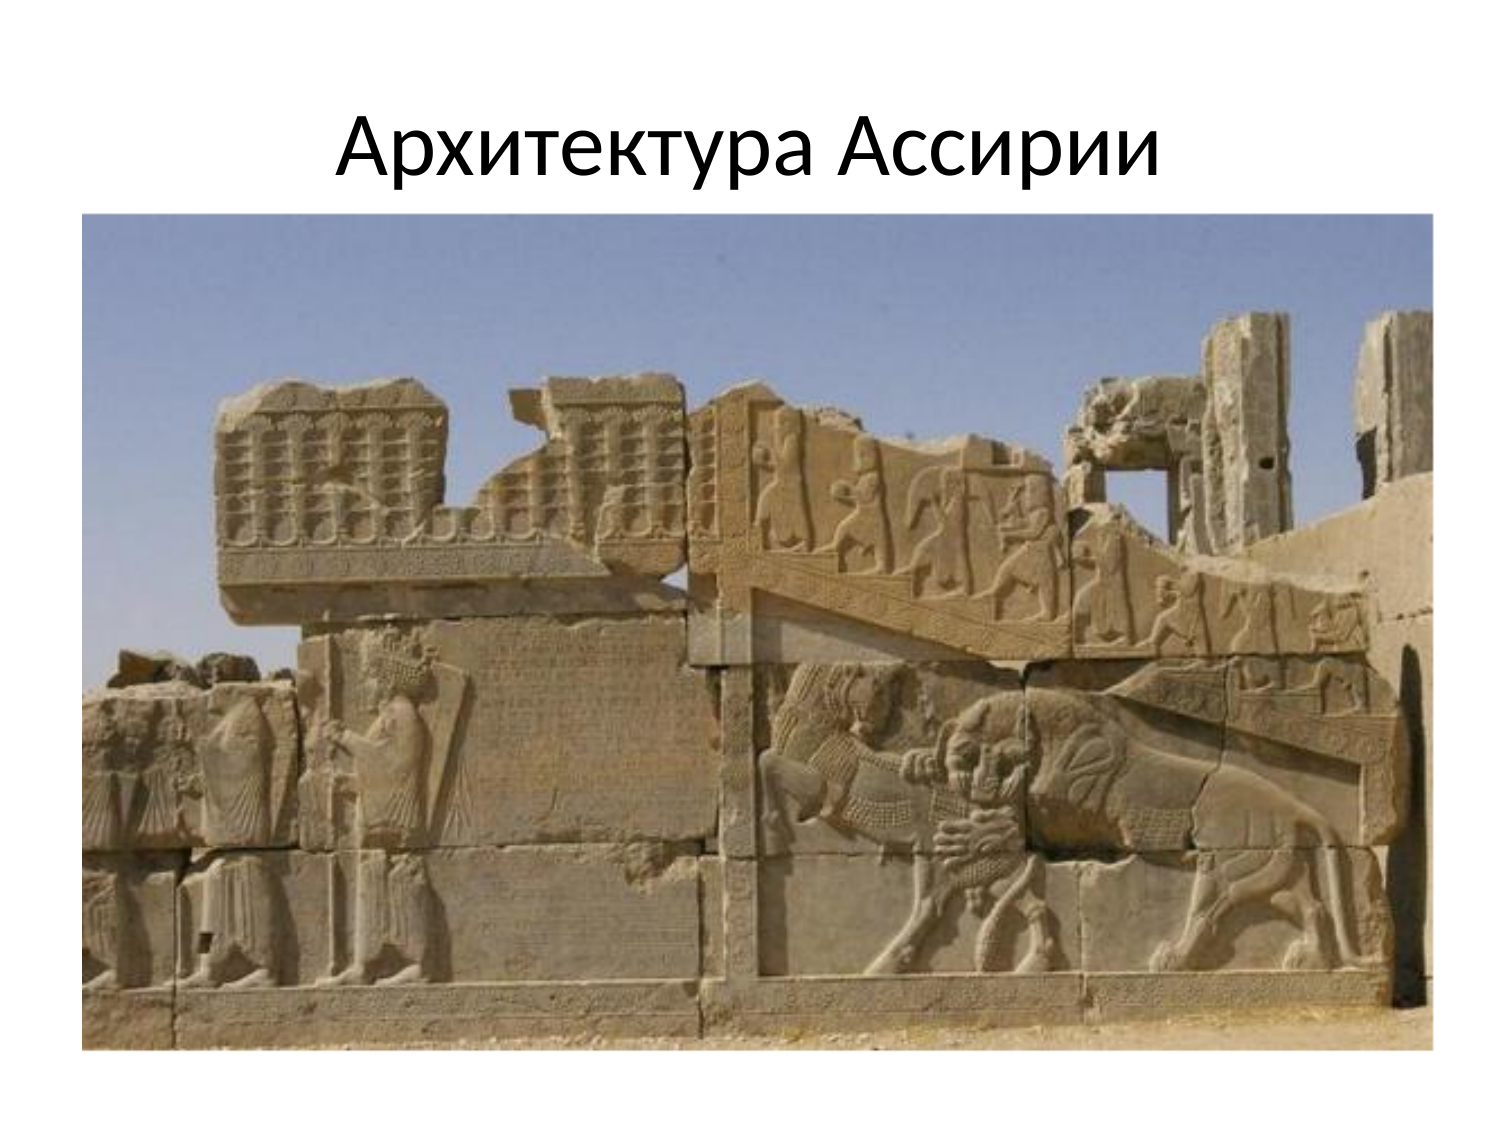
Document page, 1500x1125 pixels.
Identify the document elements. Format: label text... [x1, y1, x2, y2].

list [81, 210, 1436, 1058]
title Архитектура Ассирии [75, 45, 1425, 233]
